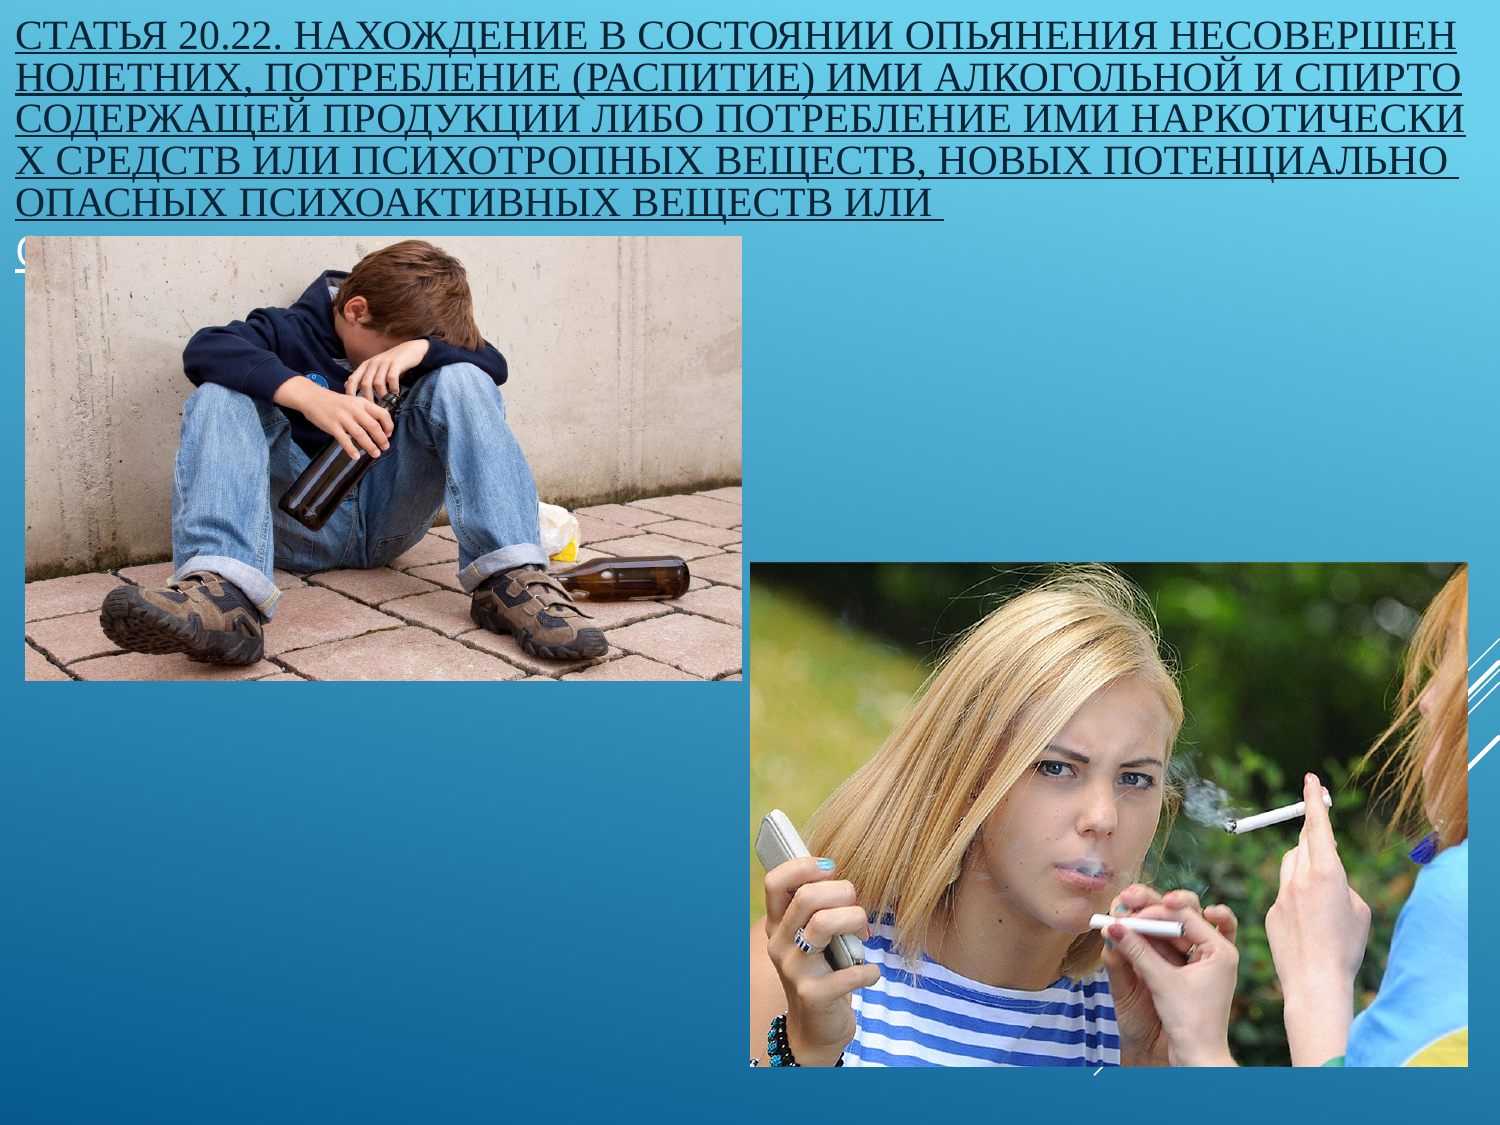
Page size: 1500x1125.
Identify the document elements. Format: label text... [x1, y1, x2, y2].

picture [749, 562, 1468, 1068]
title Статья 20.22. Нахождение в состоянии опьянения несовершеннолетних, потребление (распитие) ими алкогольной и спиртосодержащей продукции либо потребление ими наркотических средств или психотропных веществ, новых потенциально опасных психоактивных веществ или одурманивающих веществ [0, 0, 1500, 233]
picture [25, 236, 742, 681]
